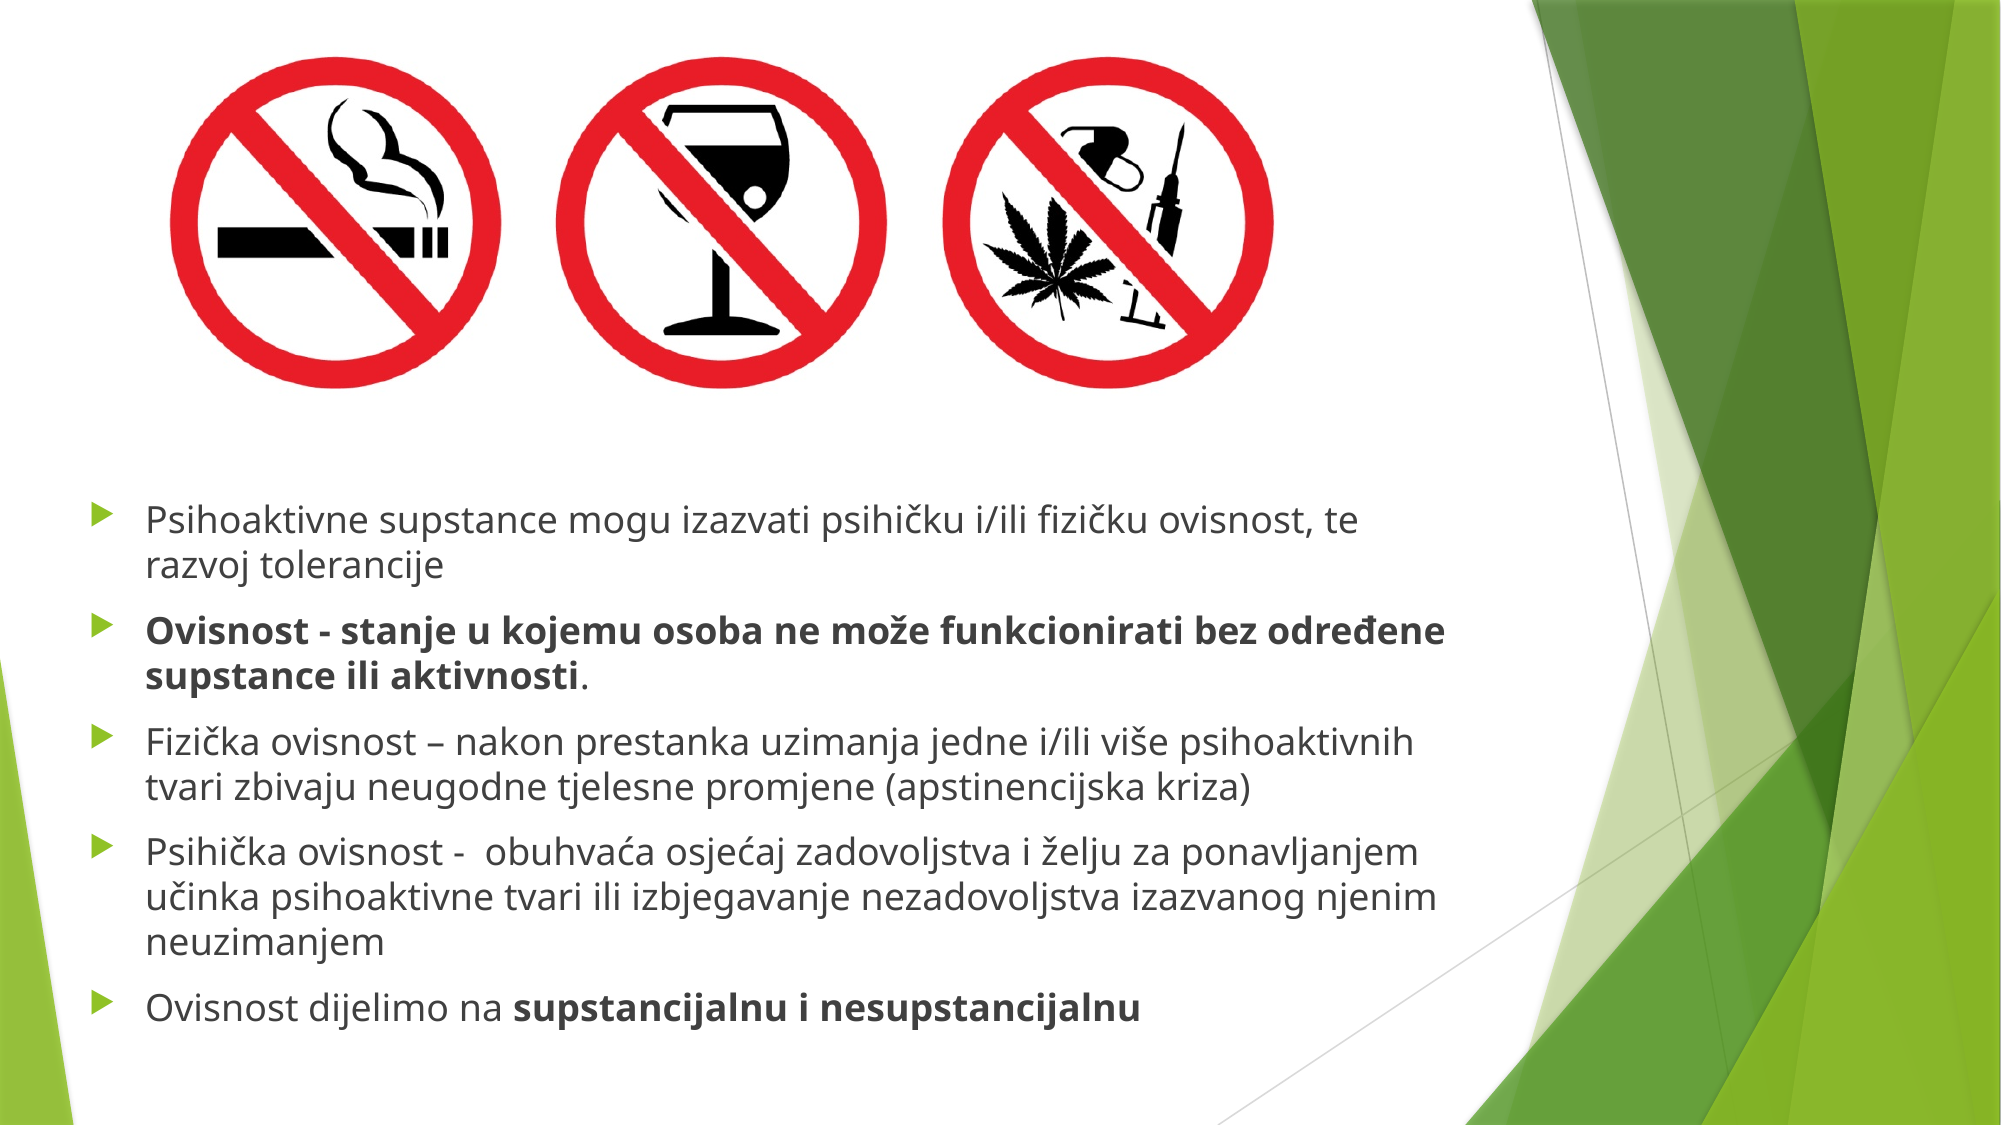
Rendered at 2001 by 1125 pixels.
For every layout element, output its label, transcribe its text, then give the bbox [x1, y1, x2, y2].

picture [125, 19, 1328, 428]
list Psihoaktivne supstance mogu izazvati psihičku i/ili fizičku ovisnost, te razvoj tolerancije Ovisnost - stanje u kojemu osoba ne može funkcionirati bez određene supstance ili aktivnosti. Fizička ovisnost – nakon prestanka uzimanja jedne i/ili više psihoaktivnih tvari zbivaju neugodne tjelesne promjene (apstinencijska kriza) Psihička ovisnost - obuhvaća osjećaj zadovoljstva i želju za ponavljanjem učinka psihoaktivne tvari ili izbjegavanje nezadovoljstva izazvanog njenim neuzimanjem Ovisnost dijelimo na supstancijalnu i nesupstancijalnu [73, 488, 1485, 1125]
